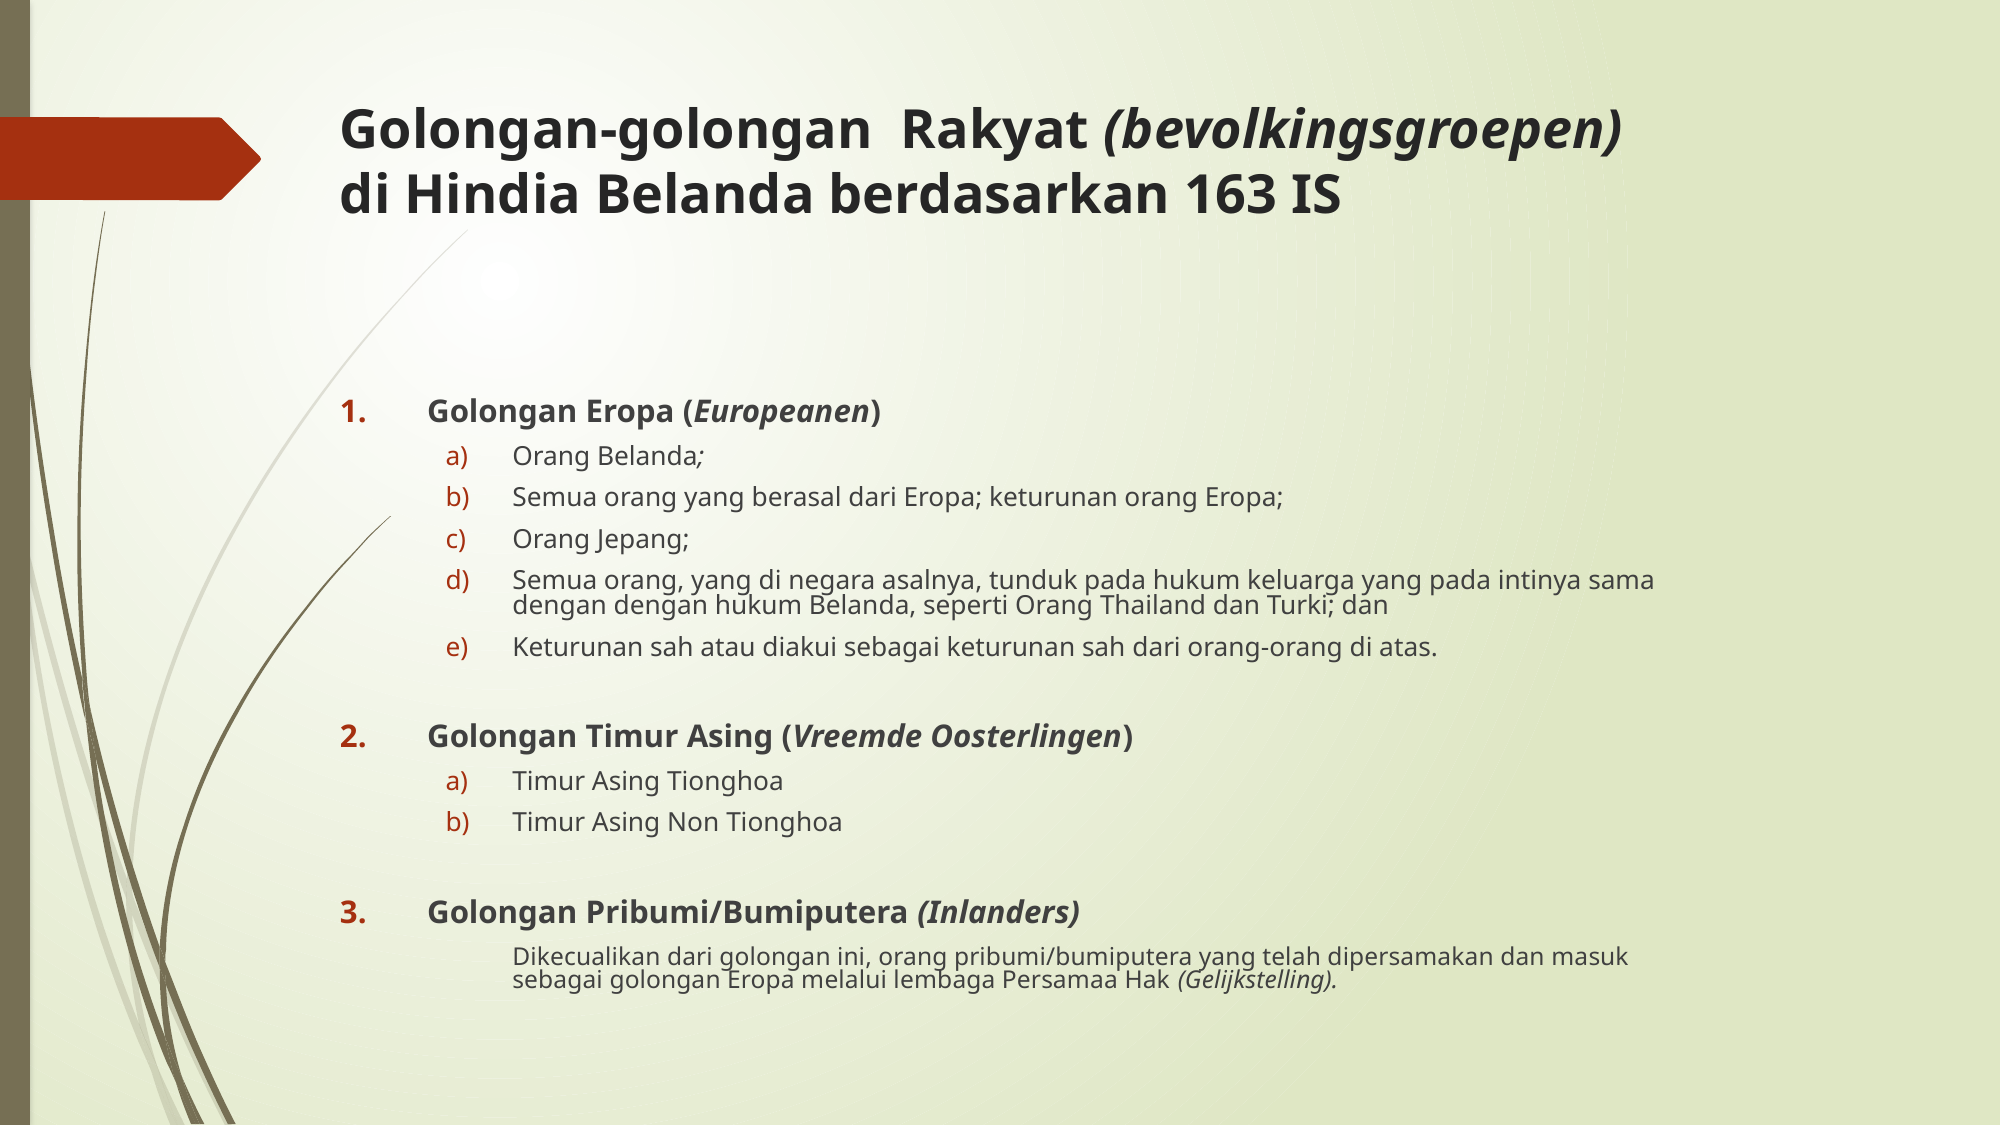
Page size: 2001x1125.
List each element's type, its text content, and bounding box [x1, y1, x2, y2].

title Golongan-golongan Rakyat (bevolkingsgroepen) di Hindia Belanda berdasarkan 163 IS [324, 87, 1675, 275]
list Golongan Eropa (Europeanen) Orang Belanda; Semua orang yang berasal dari Eropa; keturunan orang Eropa; Orang Jepang; Semua orang, yang di negara asalnya, tunduk pada hukum keluarga yang pada intinya sama dengan dengan hukum Belanda, seperti Orang Thailand dan Turki; dan Keturunan sah atau diakui sebagai keturunan sah dari orang-orang di atas. Golongan Timur Asing (Vreemde Oosterlingen) Timur Asing Tionghoa Timur Asing Non Tionghoa Golongan Pribumi/Bumiputera (Inlanders) Dikecualikan dari golongan ini, orang pribumi/bumiputera yang telah dipersamakan dan masuk sebagai golongan Eropa melalui lembaga Persamaa Hak (Gelijkstelling). [324, 337, 1675, 1002]
